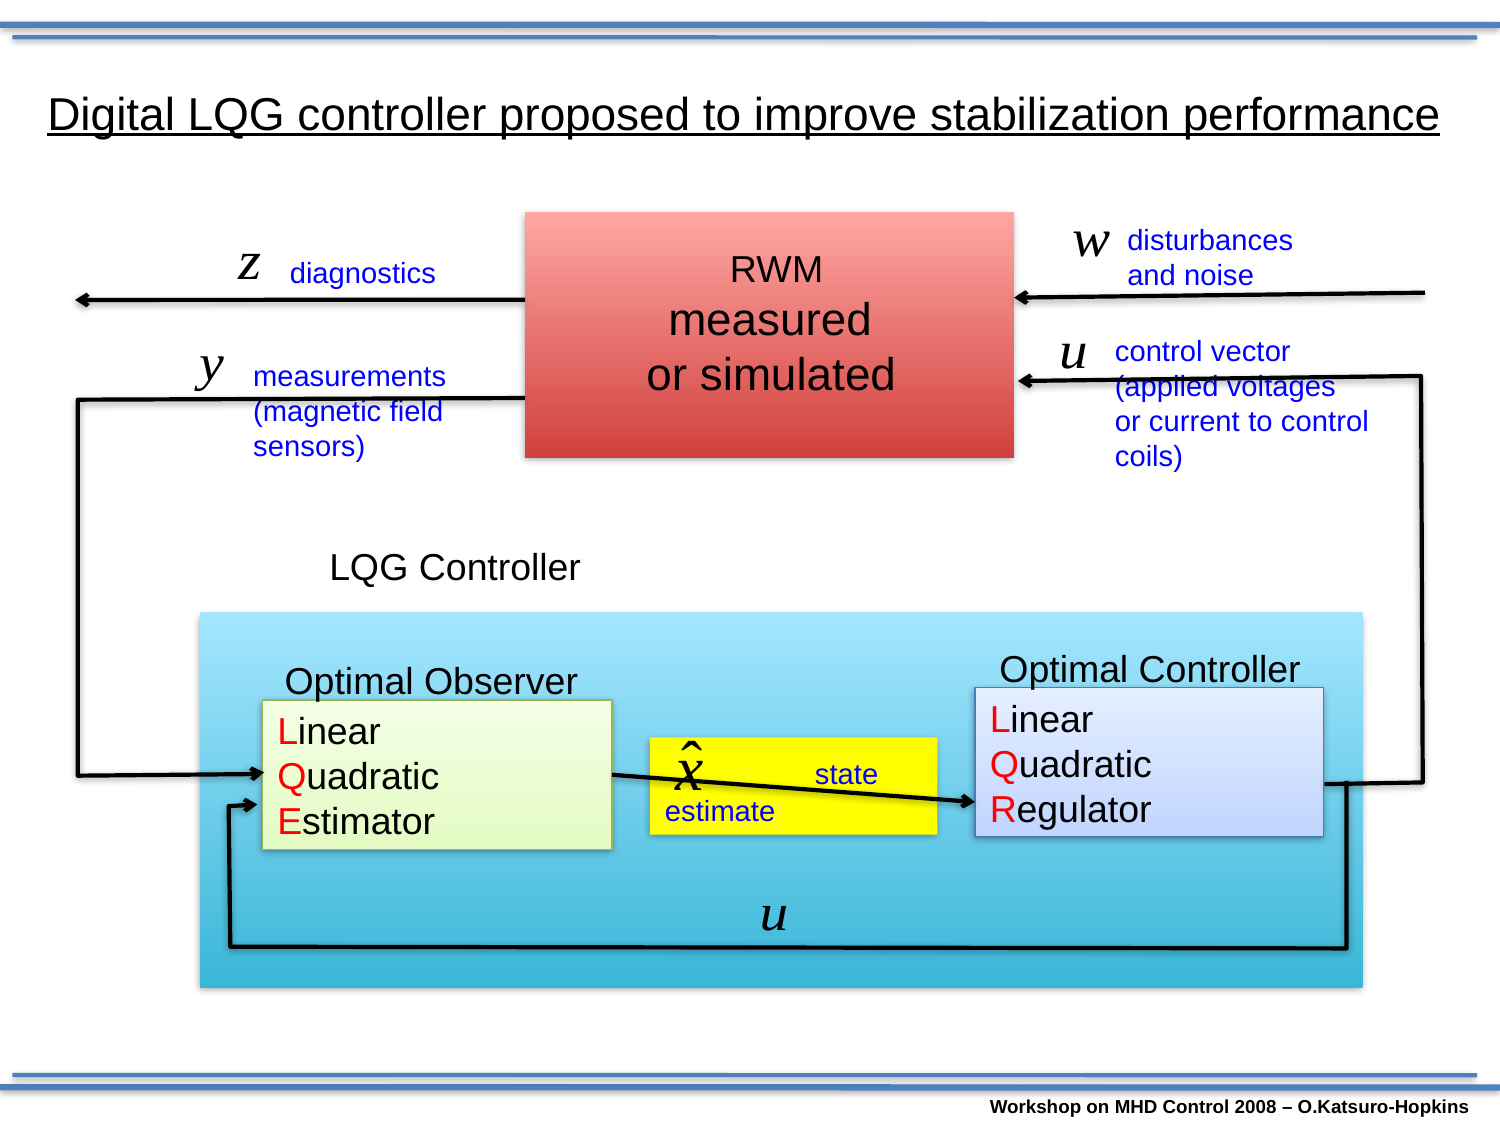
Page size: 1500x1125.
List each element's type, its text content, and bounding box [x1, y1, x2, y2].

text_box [1062, 224, 1116, 261]
title Digital LQG controller proposed to improve stabilization performance [24, 50, 1463, 175]
text_box LQG Controller [393, 535, 818, 596]
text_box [974, 637, 1326, 885]
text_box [187, 349, 230, 398]
text_box disturbances and noise [1112, 214, 1363, 290]
text_box [525, 212, 1014, 458]
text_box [1013, 292, 1426, 298]
text_box [75, 395, 525, 782]
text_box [712, 797, 976, 803]
text_box state estimate [712, 737, 938, 788]
text_box RWM measured or simulated [587, 237, 966, 408]
text_box [226, 780, 1349, 951]
text_box [358, 612, 1200, 787]
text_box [662, 737, 711, 796]
text_box [1017, 373, 1425, 786]
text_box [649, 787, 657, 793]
text_box measurements (magnetic field sensors) [304, 349, 462, 395]
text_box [304, 246, 493, 298]
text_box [228, 246, 294, 298]
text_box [262, 649, 613, 897]
text_box control vector (applied voltages or current to control coils) [1100, 324, 1438, 480]
text_box [200, 783, 1363, 988]
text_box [1049, 337, 1094, 373]
text_box state estimate [649, 737, 660, 774]
text_box measurements (magnetic field sensors) [238, 349, 294, 395]
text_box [611, 797, 660, 803]
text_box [749, 899, 794, 936]
